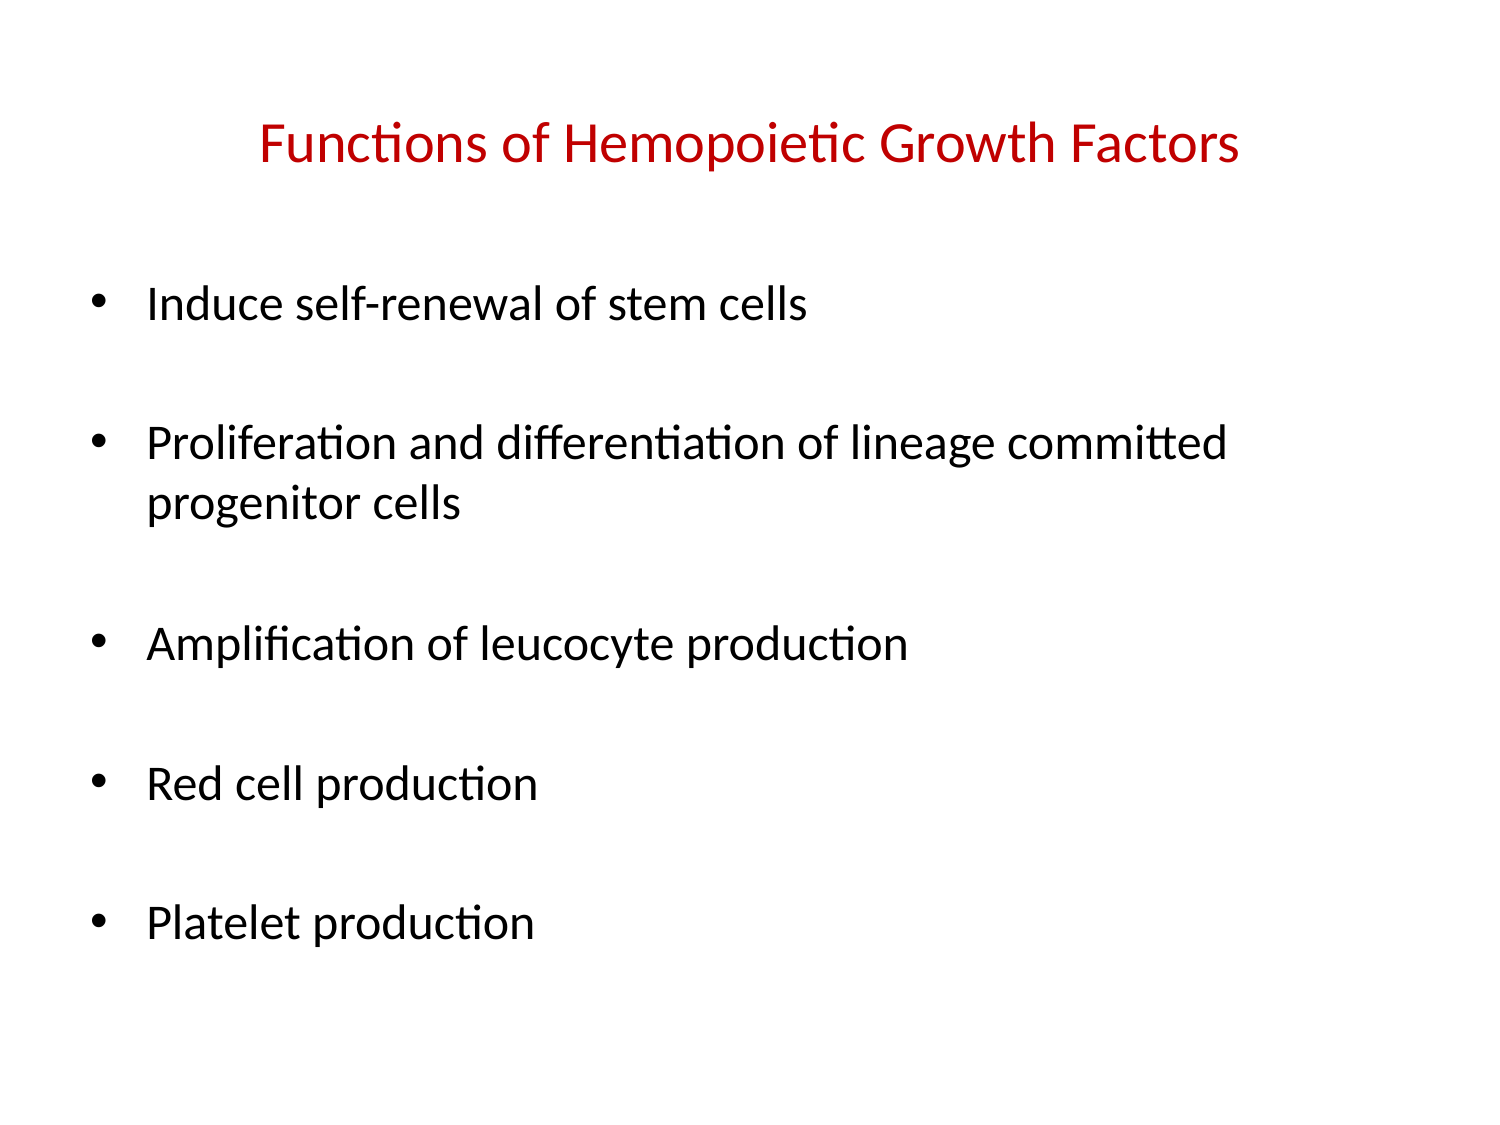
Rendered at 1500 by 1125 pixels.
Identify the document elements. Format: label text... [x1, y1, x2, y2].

list Induce self-renewal of stem cells Proliferation and differentiation of lineage committed progenitor cells Amplification of leucocyte production Red cell production Platelet production [75, 262, 1425, 1005]
title Functions of Hemopoietic Growth Factors [75, 45, 1425, 233]
